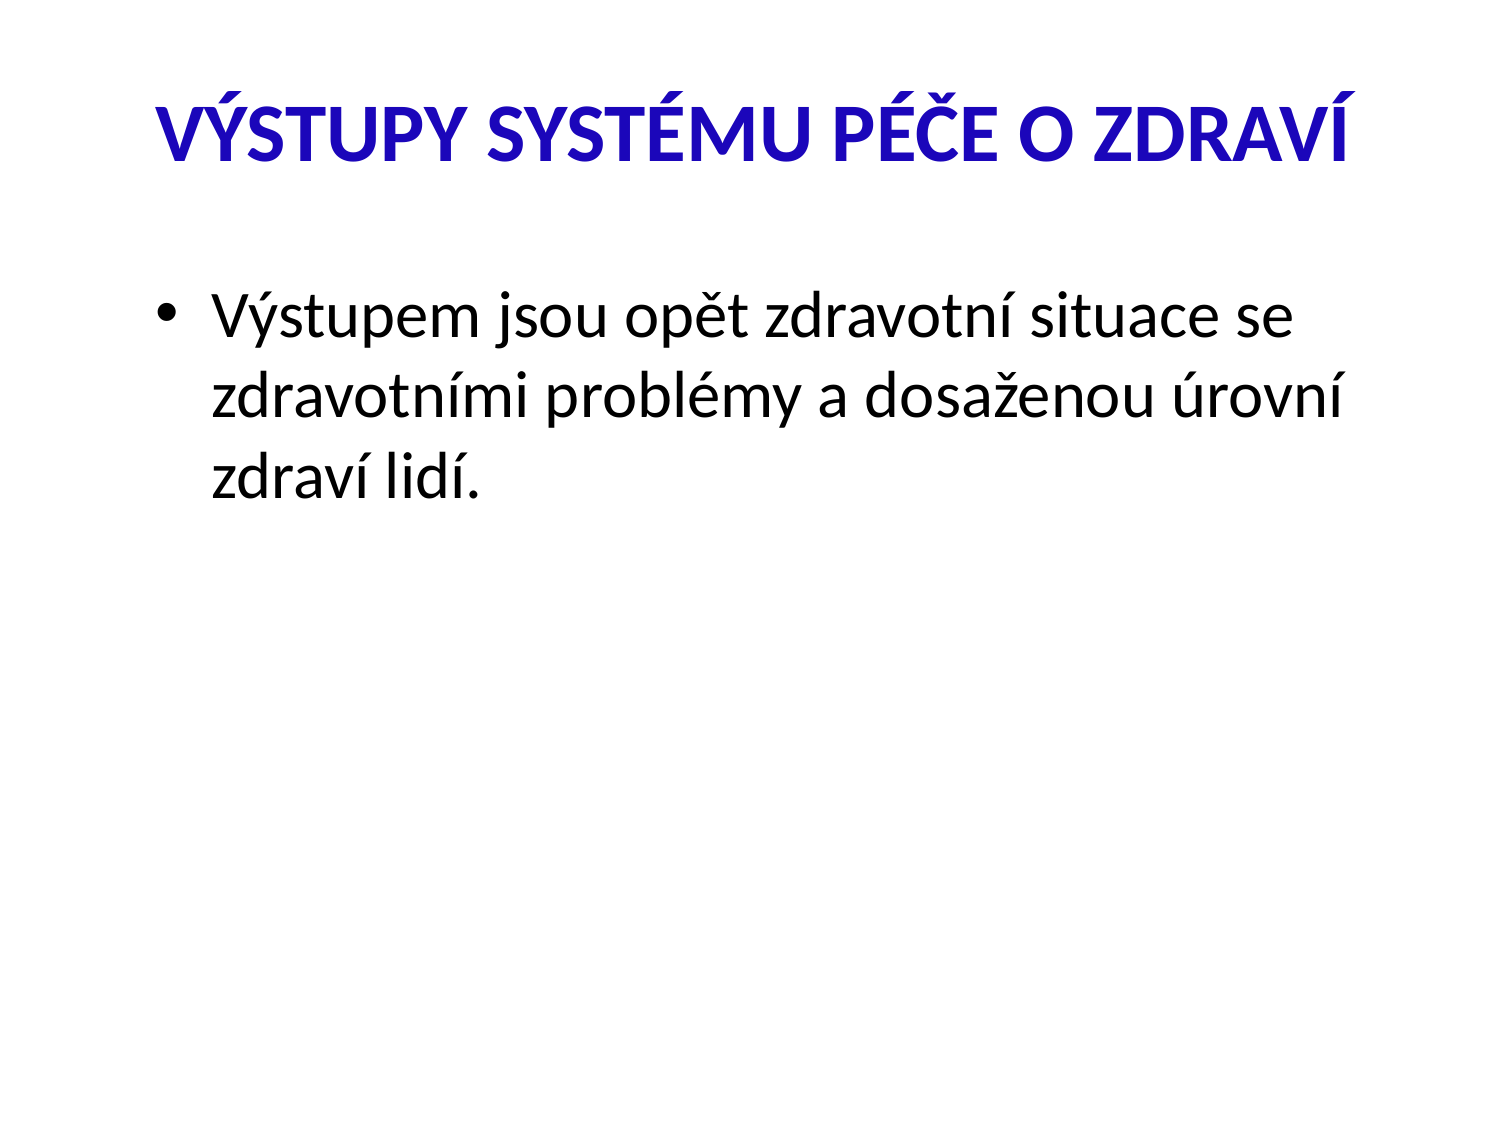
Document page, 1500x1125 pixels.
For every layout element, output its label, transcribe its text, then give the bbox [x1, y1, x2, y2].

list VÝSTUPY SYSTÉMU PÉČE O ZDRAVÍ Výstupem jsou opět zdravotní situace se zdravotními problémy a dosaženou úrovní zdraví lidí. [140, 70, 1442, 1063]
